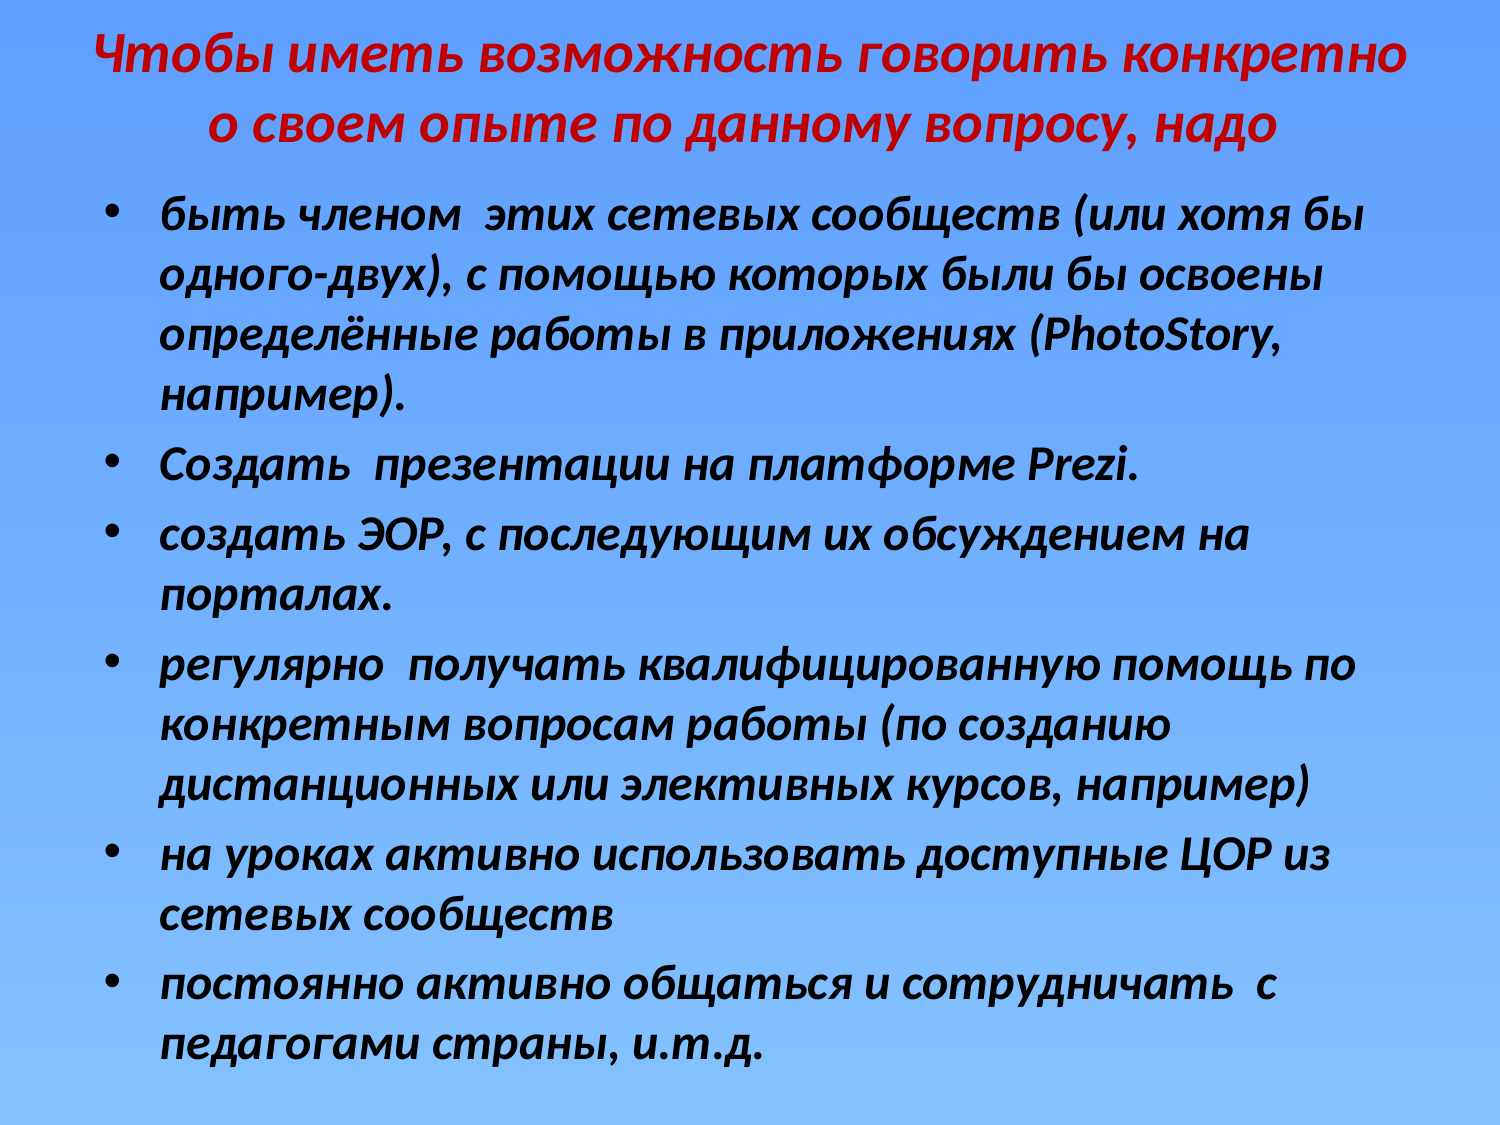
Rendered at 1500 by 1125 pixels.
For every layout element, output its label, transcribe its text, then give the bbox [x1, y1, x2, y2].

list быть членом этих сетевых сообществ (или хотя бы одного-двух), с помощью которых были бы освоены определённые работы в приложениях (PhotoStory, например). Создать презентации на платформе Prezi. создать ЭОР, с последующим их обсуждением на порталах. регулярно получать квалифицированную помощь по конкретным вопросам работы (по созданию дистанционных или элективных курсов, например) на уроках активно использовать доступные ЦОР из сетевых сообществ постоянно активно общаться и сотрудничать с педагогами страны, и.т.д. [88, 172, 1426, 1083]
title Чтобы иметь возможность говорить конкретно о своем опыте по данному вопросу, надо [74, 44, 1426, 233]
